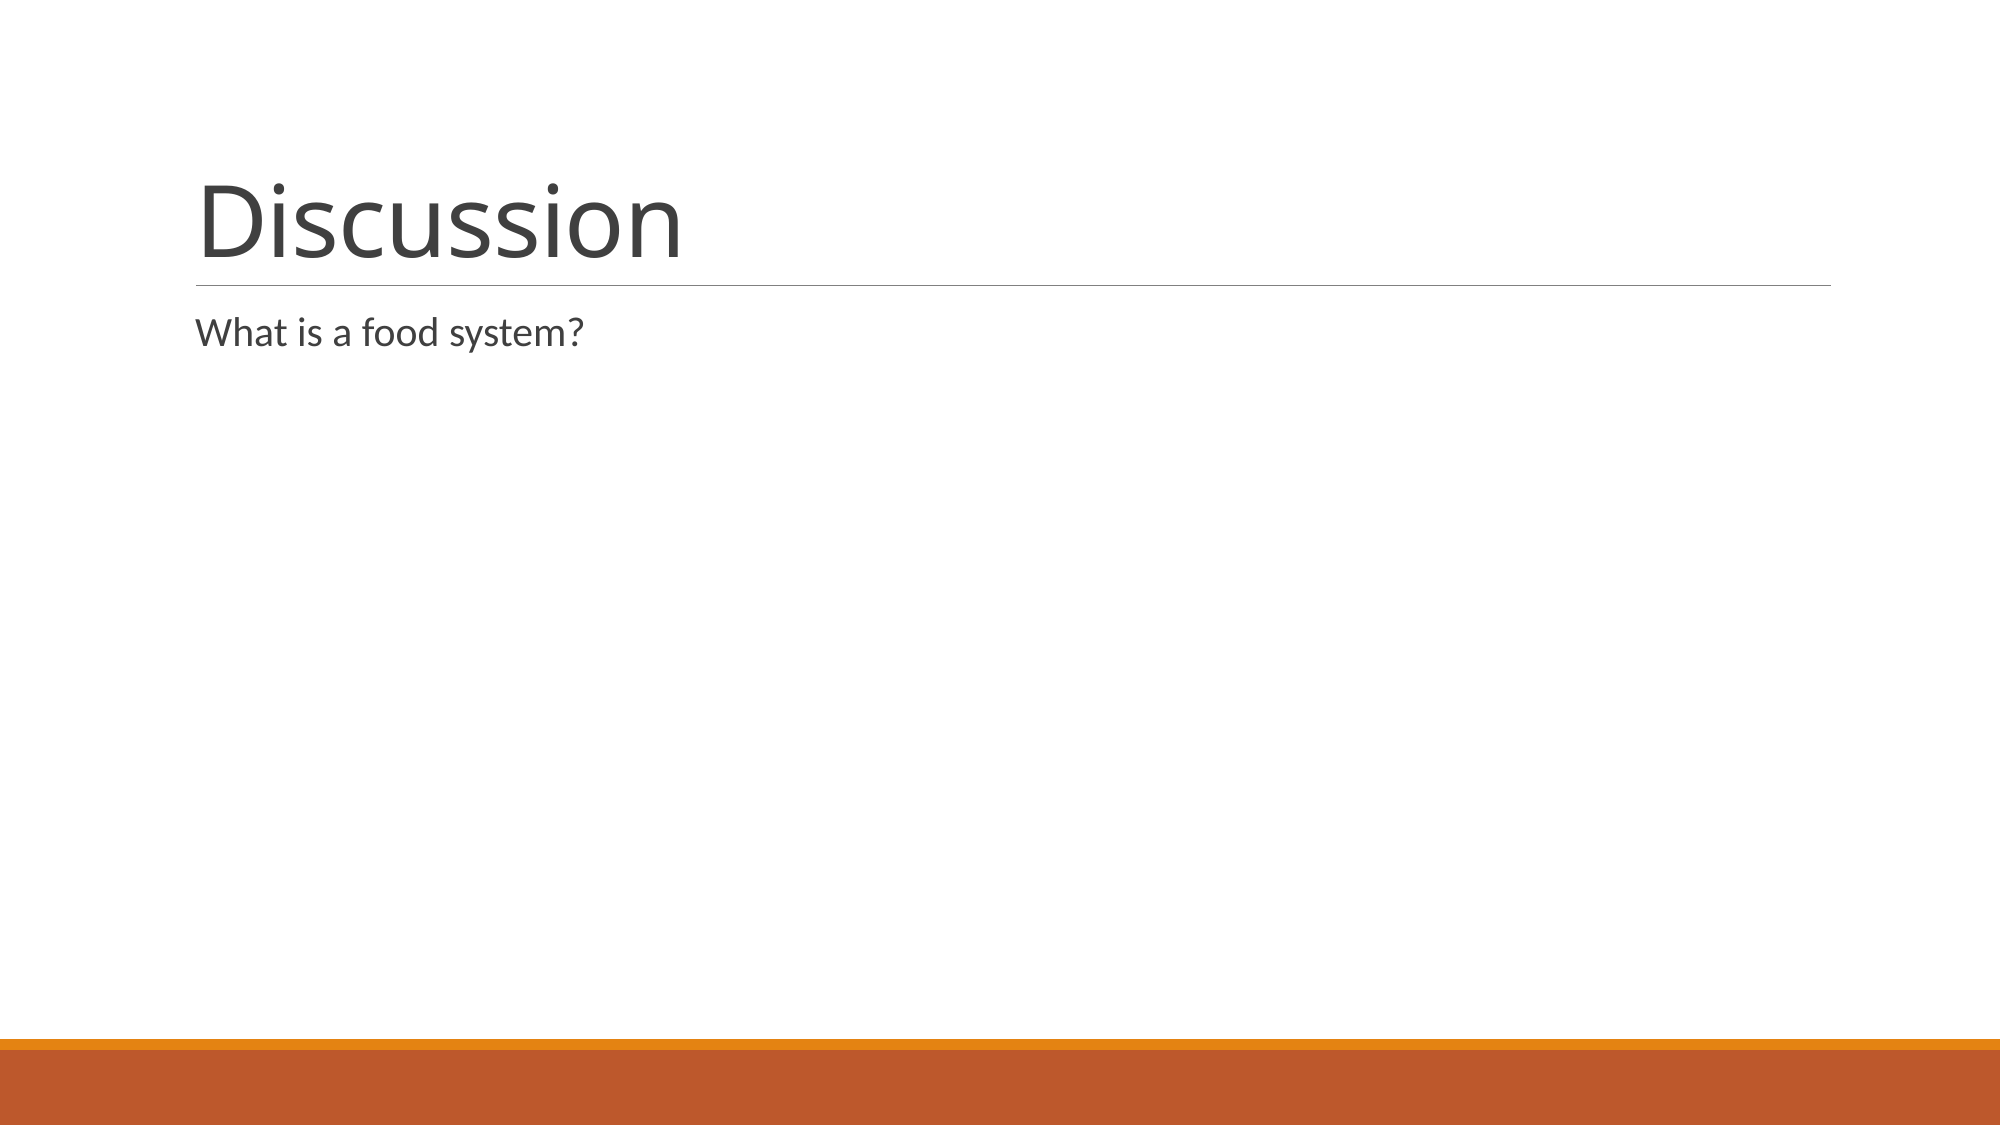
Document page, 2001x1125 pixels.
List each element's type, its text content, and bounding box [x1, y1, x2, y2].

list What is a food system? [180, 302, 1830, 963]
title Discussion [180, 47, 1830, 285]
